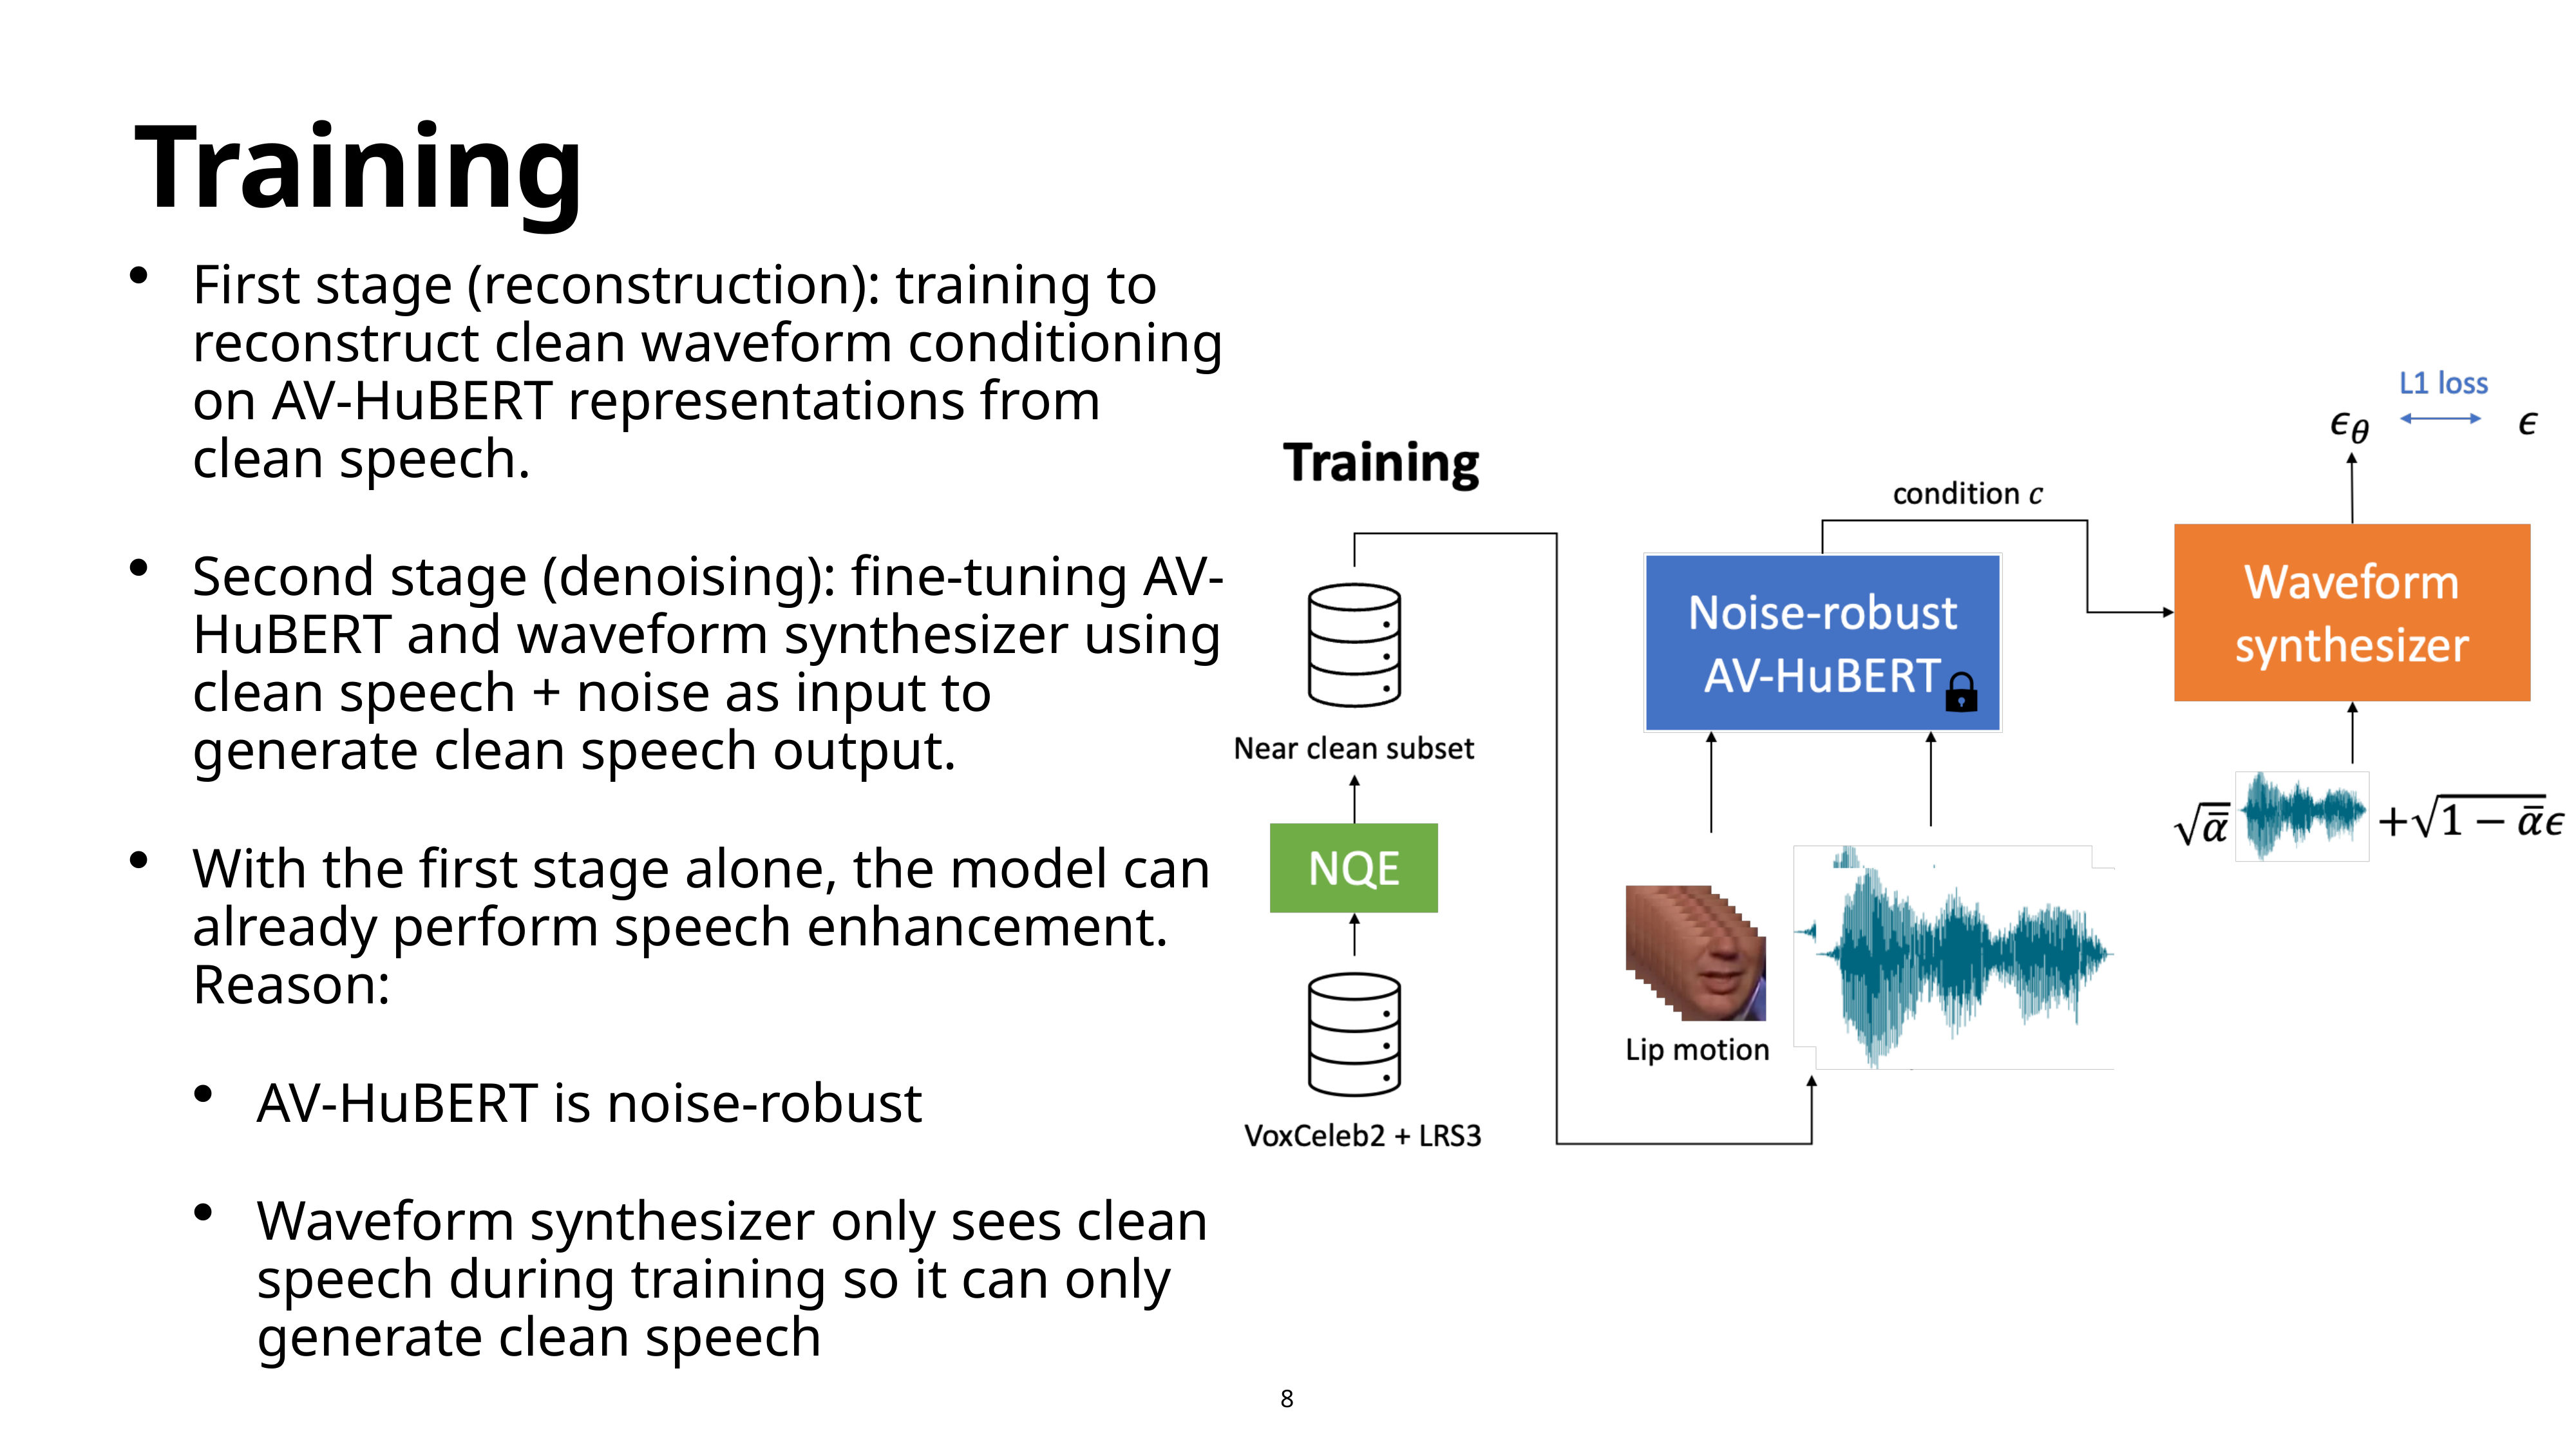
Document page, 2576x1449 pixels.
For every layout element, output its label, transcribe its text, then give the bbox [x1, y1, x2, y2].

picture [1211, 350, 2576, 1176]
slide_number 8 [1274, 1381, 1301, 1422]
title Training [127, 113, 2449, 266]
list First stage (reconstruction): training to reconstruct clean waveform conditioning on AV-HuBERT representations from clean speech. Second stage (denoising): fine-tuning AV-HuBERT and waveform synthesizer using clean speech + noise as input to generate clean speech output. With the first stage alone, the model can already perform speech enhancement. Reason: AV-HuBERT is noise-robust Waveform synthesizer only sees clean speech during training so it can only generate clean speech [122, 251, 1237, 1417]
